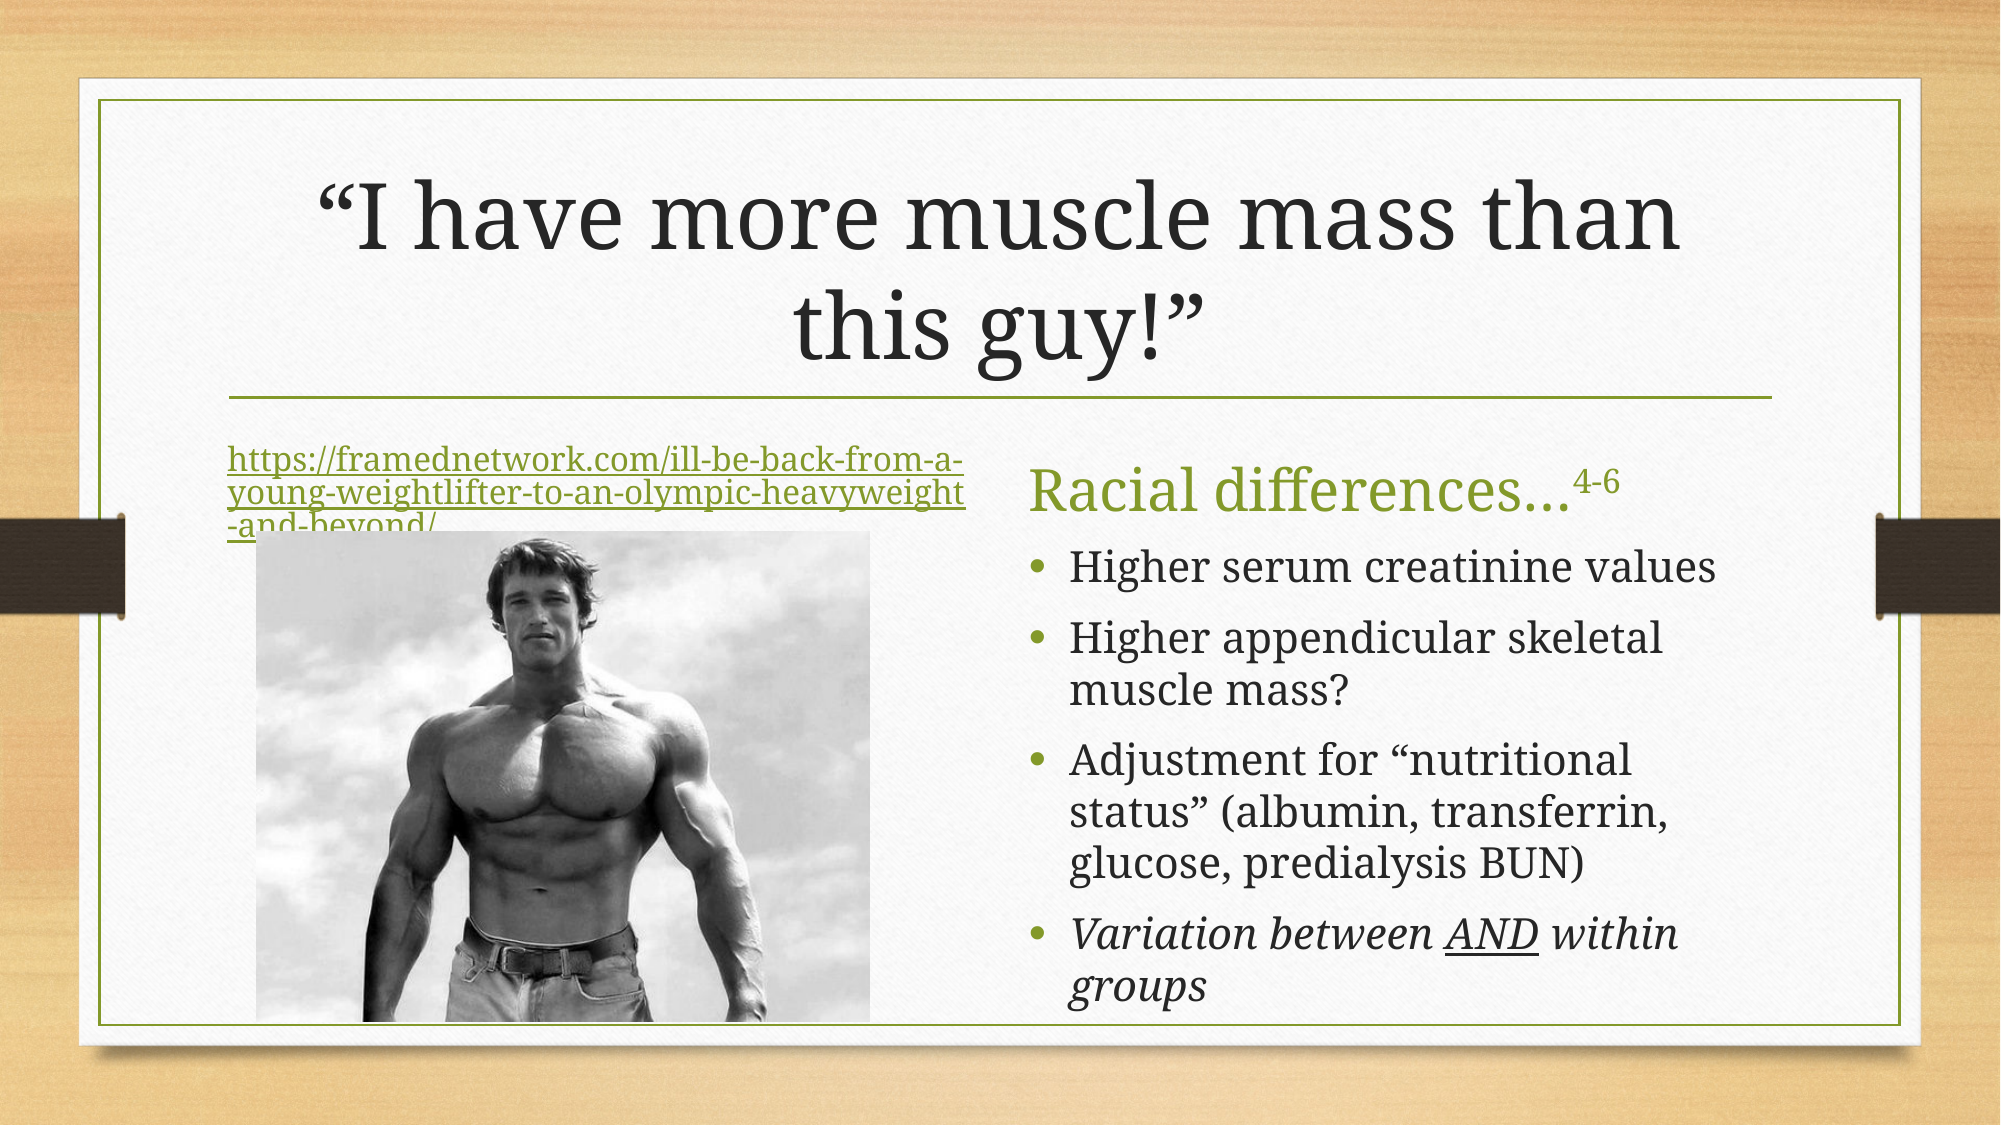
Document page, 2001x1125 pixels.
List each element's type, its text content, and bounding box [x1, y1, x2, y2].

title “I have more muscle mass than this guy!” [212, 161, 1788, 375]
list Racial differences…4-6 [1013, 436, 1788, 531]
list Higher serum creatinine values Higher appendicular skeletal muscle mass? Adjustment for “nutritional status” (albumin, transferrin, glucose, predialysis BUN) Variation between AND within groups [1013, 532, 1788, 1022]
picture [0, 0, 2001, 1125]
list https://framednetwork.com/ill-be-back-from-a-young-weightlifter-to-an-olympic-heavyweight-and-beyond/ [212, 436, 987, 531]
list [256, 531, 870, 1023]
